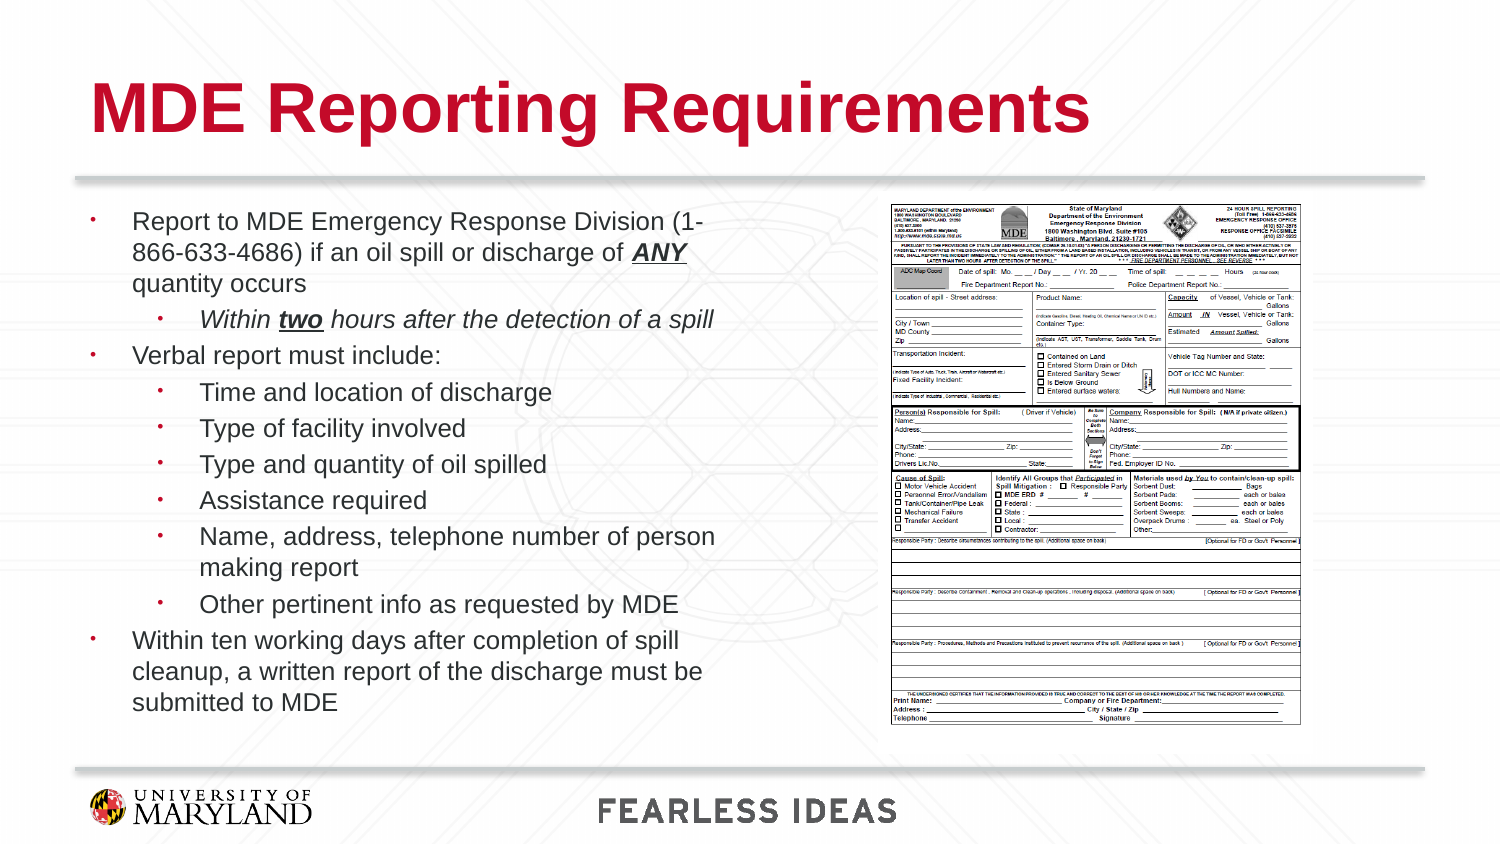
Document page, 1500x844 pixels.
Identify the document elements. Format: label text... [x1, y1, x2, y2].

picture [587, 787, 907, 834]
title MDE Reporting Requirements [75, 33, 1425, 175]
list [878, 191, 1313, 754]
list Report to MDE Emergency Response Division (1-866-633-4686) if an oil spill or discharge of ANY quantity occurs Within two hours after the detection of a spill Verbal report must include: Time and location of discharge Type of facility involved Type and quantity of oil spilled Assistance required Name, address, telephone number of person making report Other pertinent info as requested by MDE Within ten working days after completion of spill cleanup, a written report of the discharge must be submitted to MDE [75, 196, 738, 754]
picture [78, 771, 329, 842]
